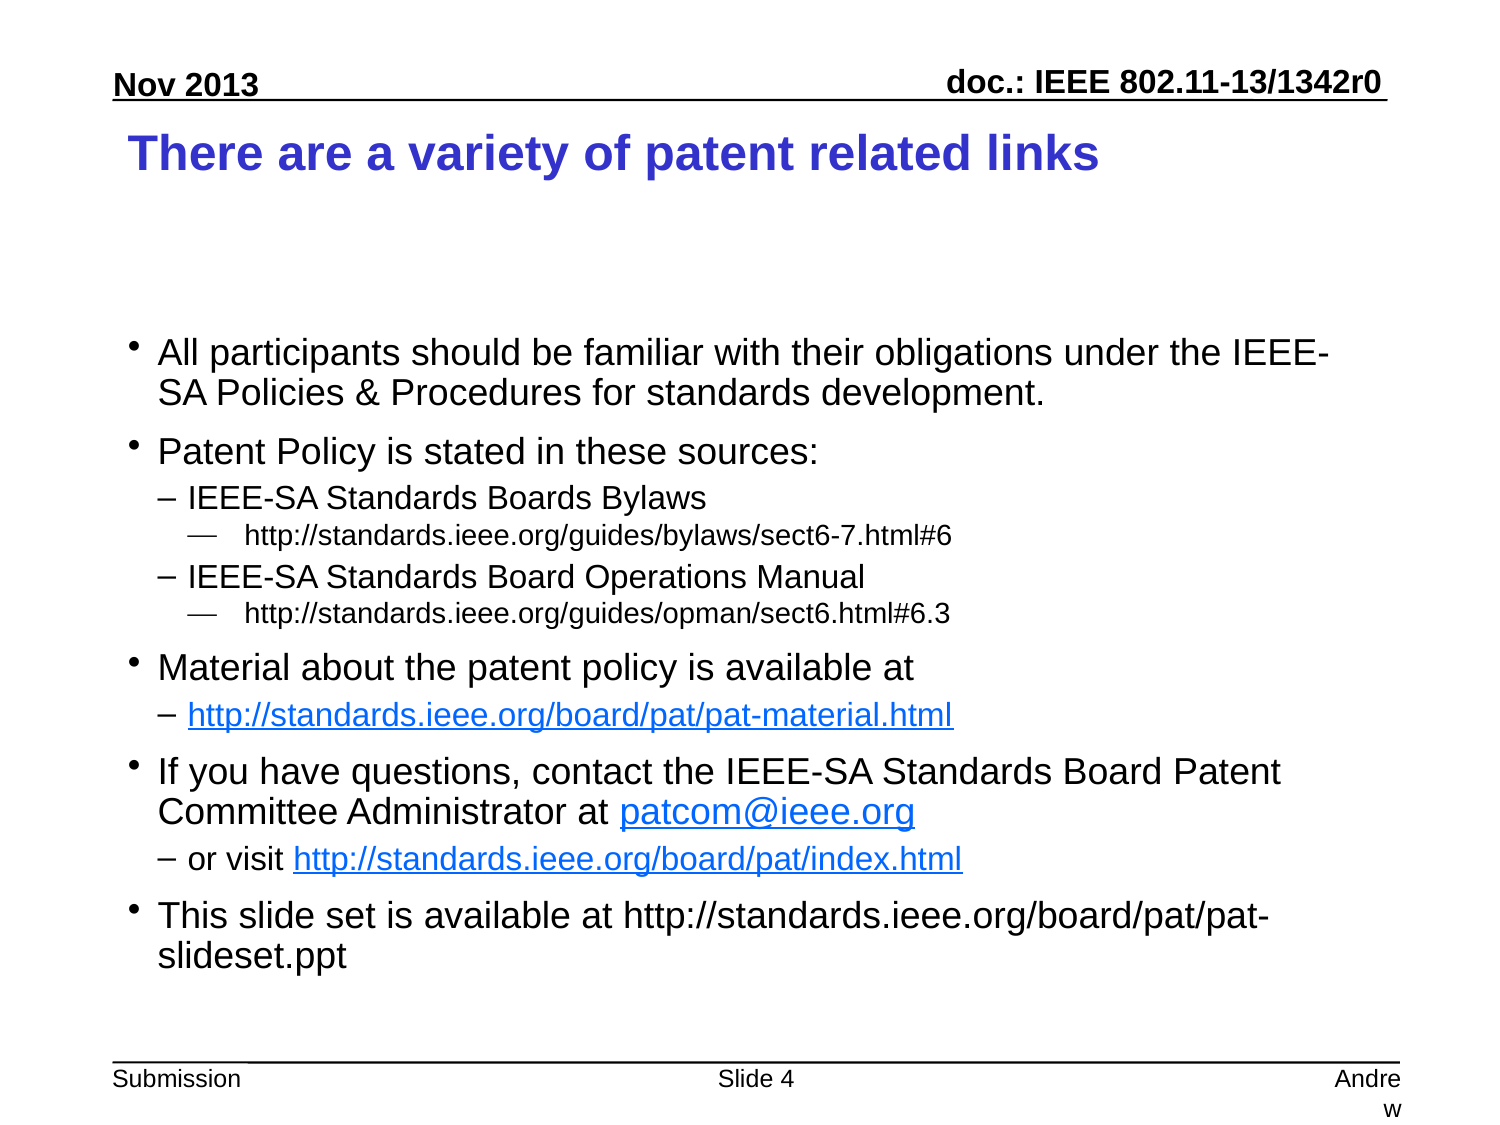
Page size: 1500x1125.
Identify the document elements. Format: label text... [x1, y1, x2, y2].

footer Andrew Myles, Cisco [1320, 1061, 1402, 1093]
slide_number Slide 4 [709, 1063, 803, 1093]
list All participants should be familiar with their obligations under the IEEE-SA Policies & Procedures for standards development. Patent Policy is stated in these sources: IEEE-SA Standards Boards Bylaws http://standards.ieee.org/guides/bylaws/sect6-7.html#6 IEEE-SA Standards Board Operations Manual http://standards.ieee.org/guides/opman/sect6.html#6.3 Material about the patent policy is available at http://standards.ieee.org/board/pat/pat-material.html If you have questions, contact the IEEE-SA Standards Board Patent Committee Administrator at patcom@ieee.org or visit http://standards.ieee.org/board/pat/index.html This slide set is available at http://standards.ieee.org/board/pat/pat-slideset.ppt [112, 324, 1388, 1063]
title There are a variety of patent related links [112, 112, 1388, 288]
